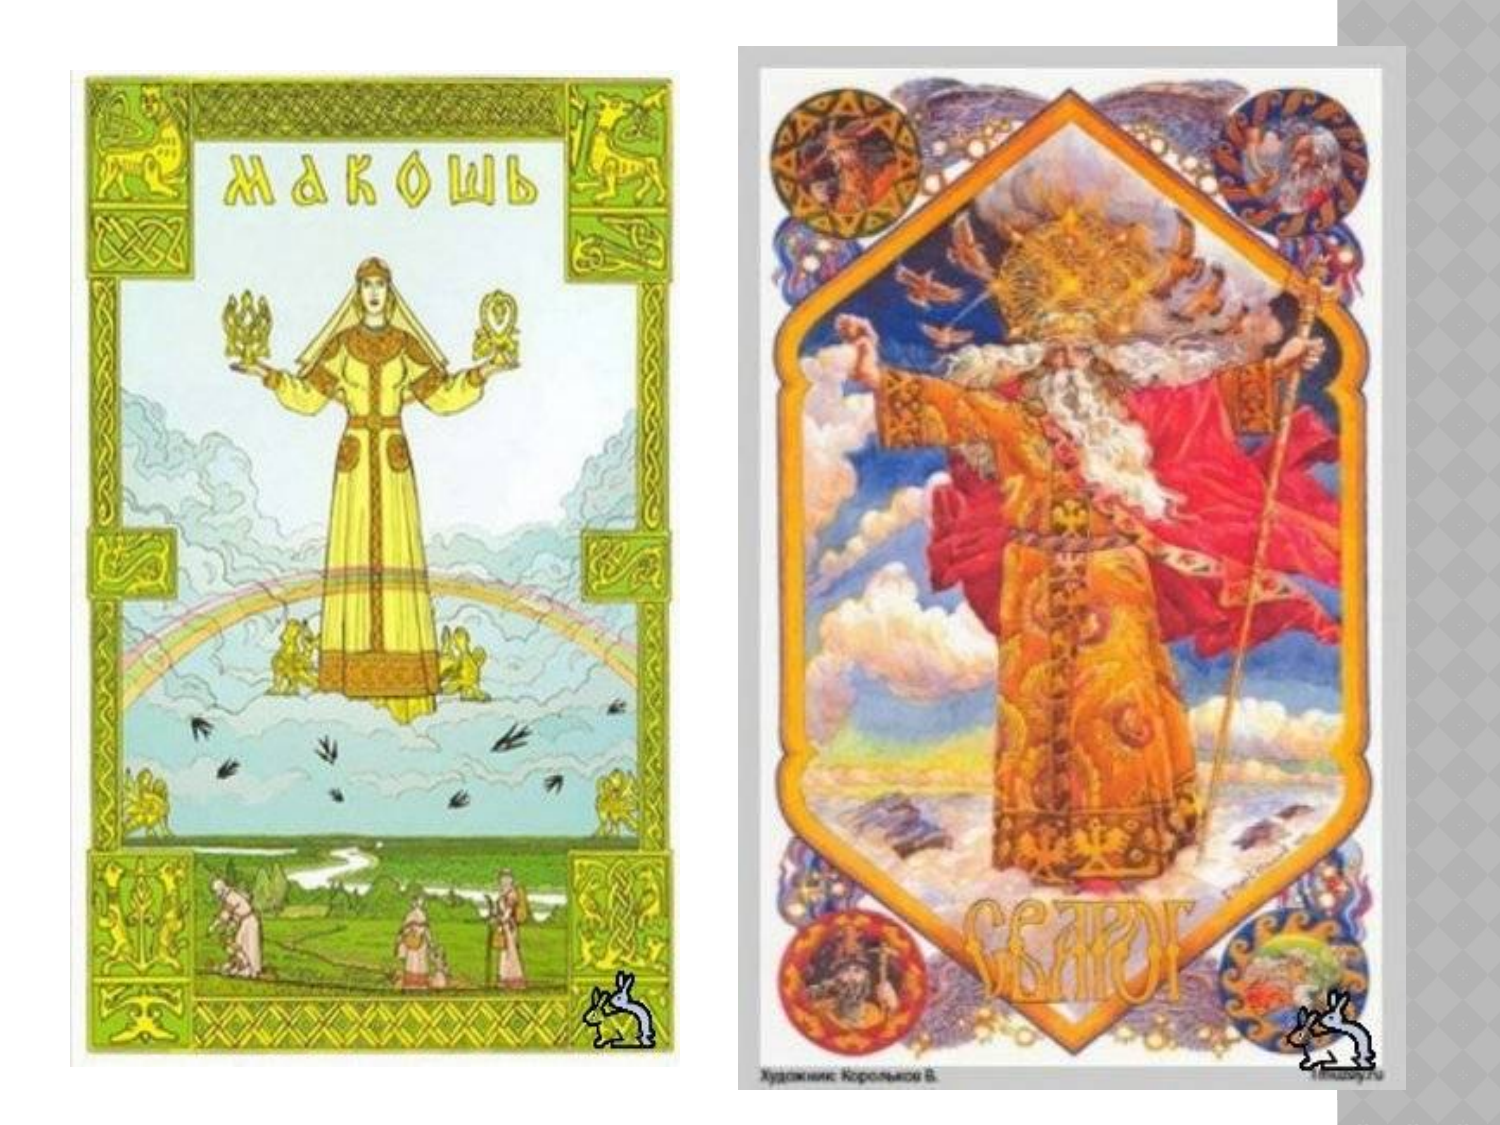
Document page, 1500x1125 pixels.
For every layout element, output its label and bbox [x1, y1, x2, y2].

list [737, 46, 1406, 1091]
picture [69, 69, 681, 1067]
